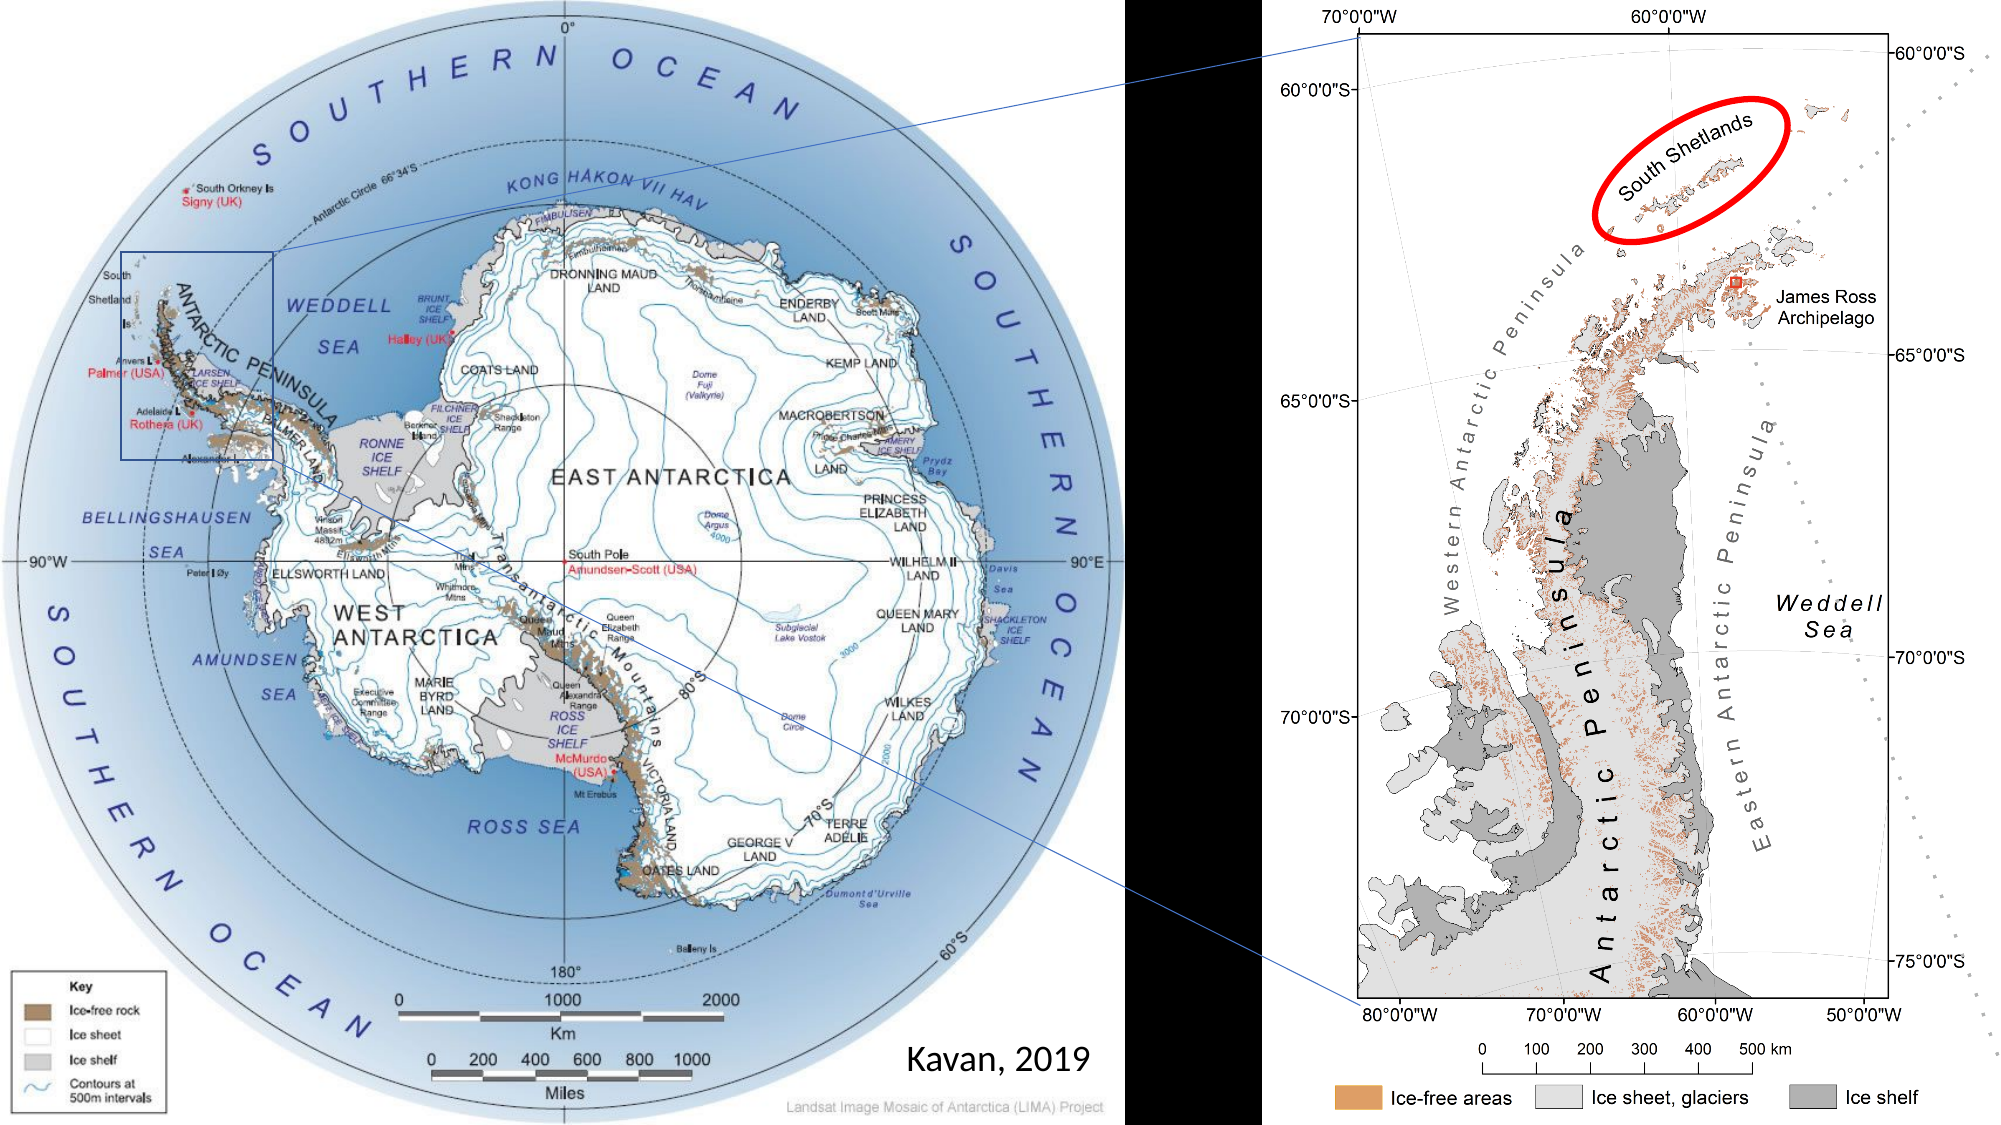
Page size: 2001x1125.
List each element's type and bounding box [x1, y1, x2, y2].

picture [0, 0, 121, 1125]
text_box [121, 0, 2000, 1125]
